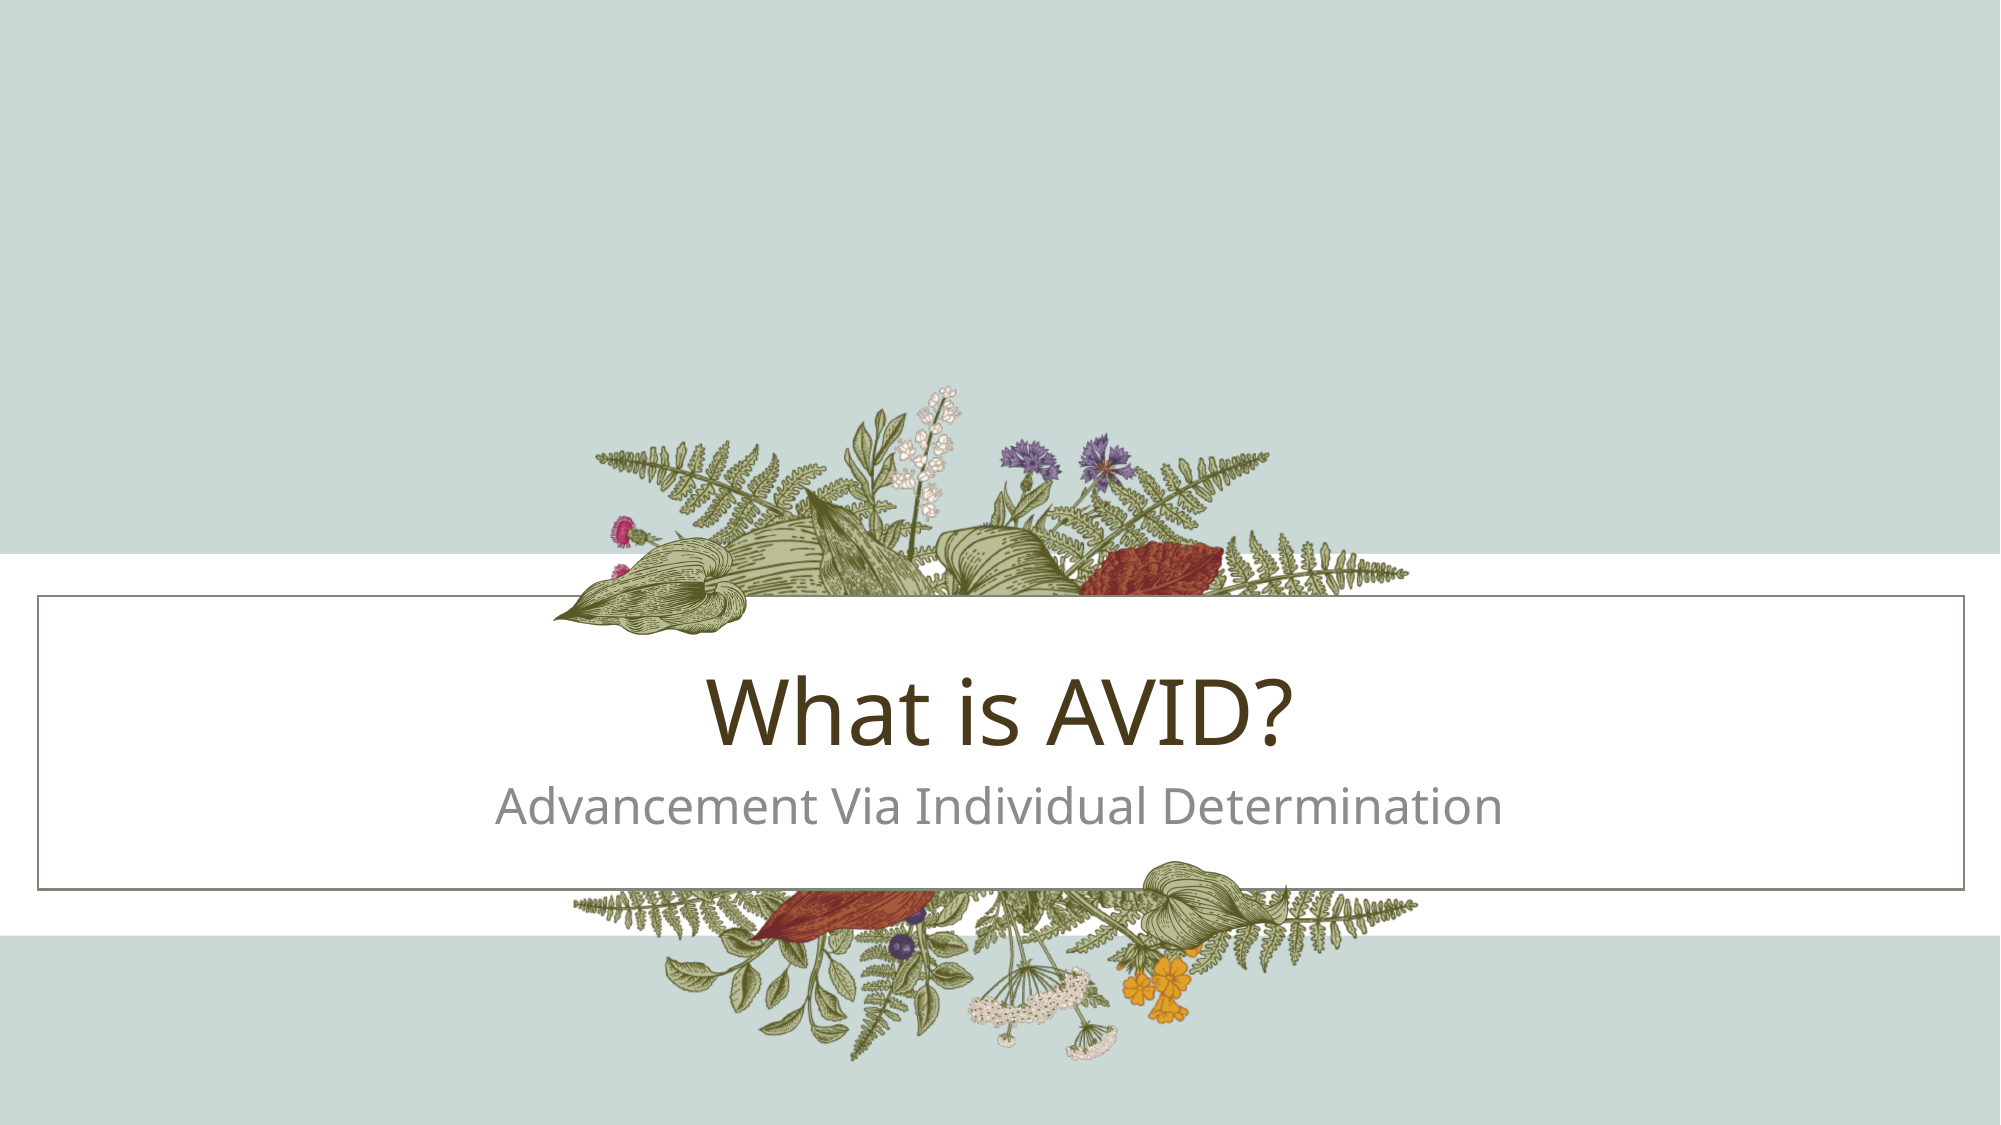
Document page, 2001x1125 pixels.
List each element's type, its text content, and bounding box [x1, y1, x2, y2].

title What is AVID? [189, 652, 1811, 771]
picture [551, 366, 1449, 636]
list Advancement Via Individual Determination [189, 771, 1811, 846]
picture [568, 846, 1434, 1072]
